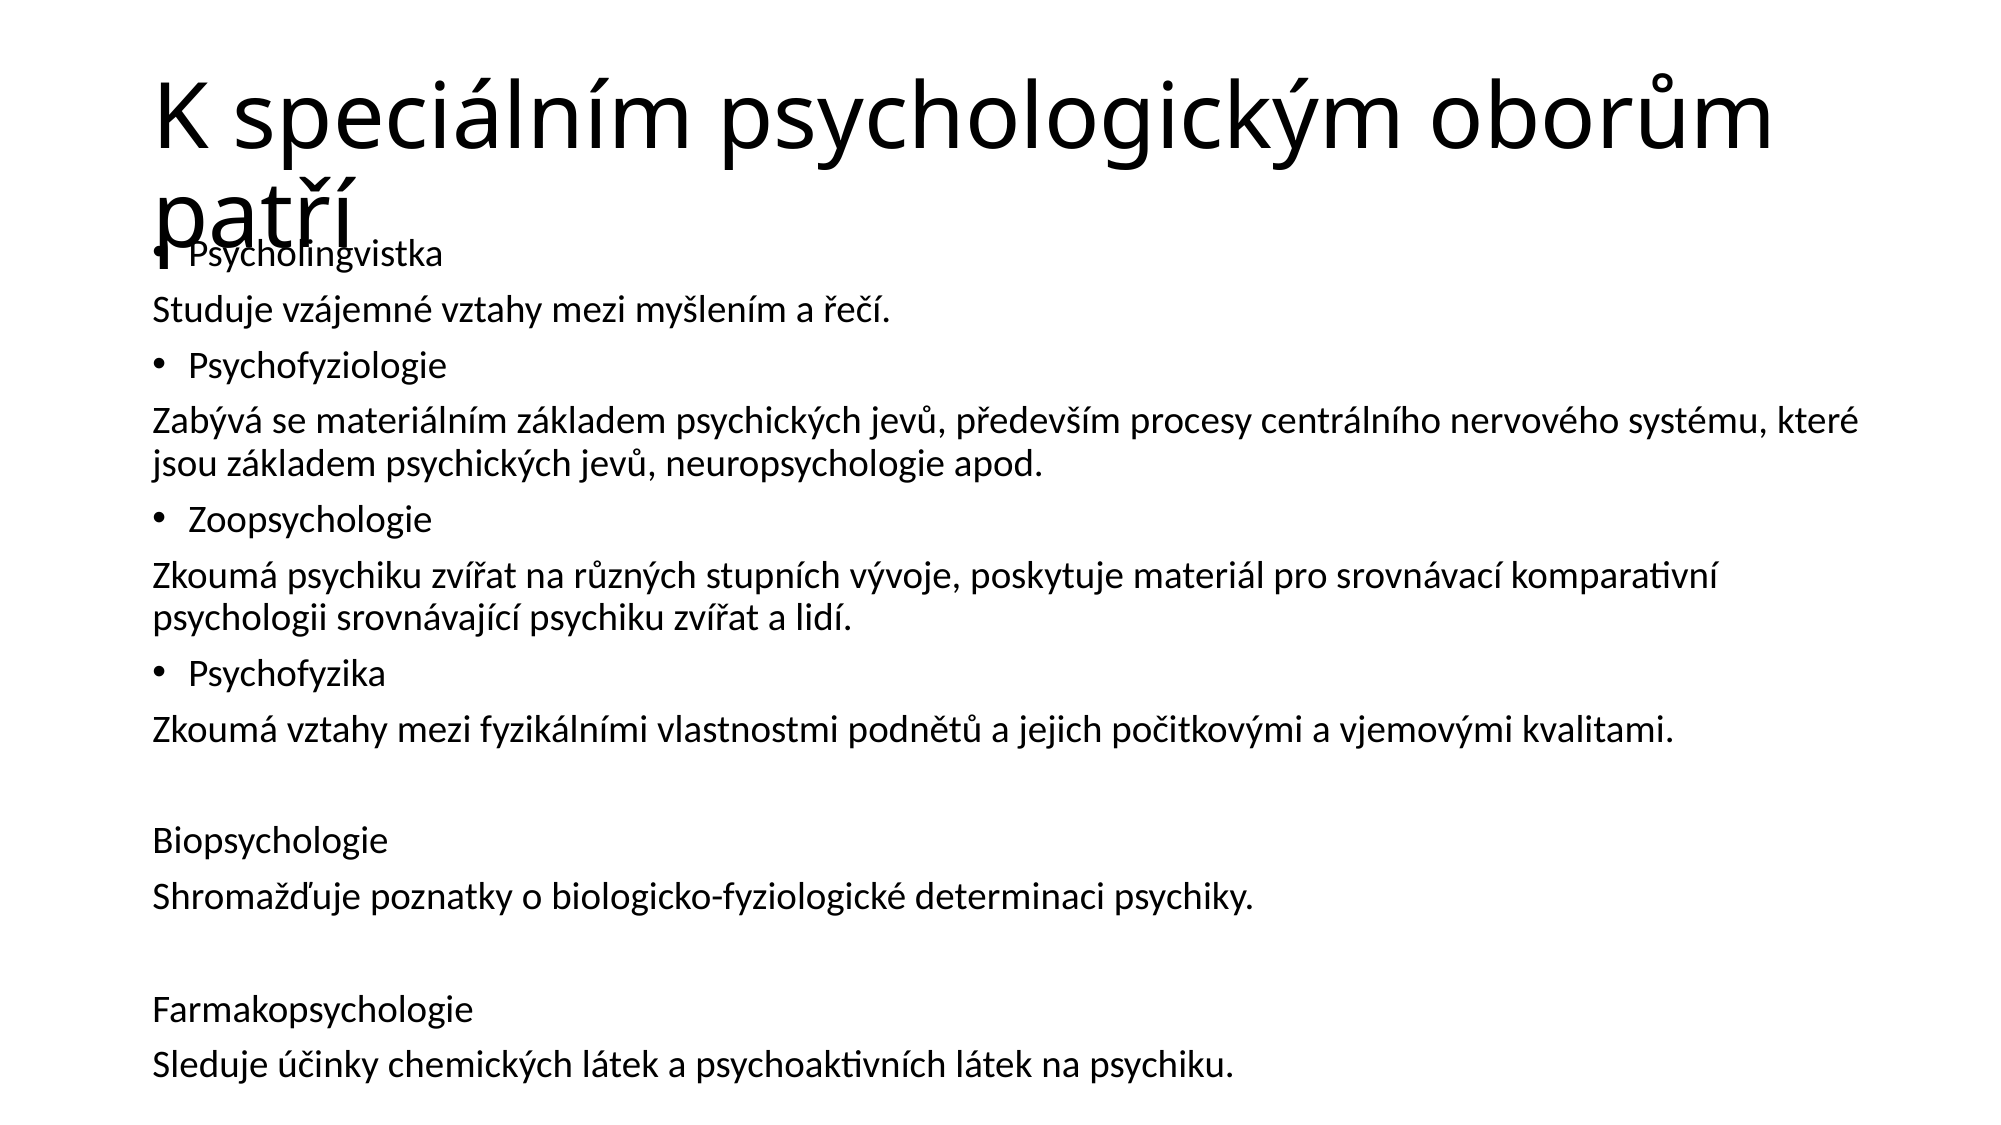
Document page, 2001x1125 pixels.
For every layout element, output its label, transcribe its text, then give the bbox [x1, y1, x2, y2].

title K speciálním psychologickým oborům patří [137, 59, 1863, 224]
list Psycholingvistka Studuje vzájemné vztahy mezi myšlením a řečí. Psychofyziologie Zabývá se materiálním základem psychických jevů, především procesy centrálního nervového systému, které jsou základem psychických jevů, neuropsychologie apod. Zoopsychologie Zkoumá psychiku zvířat na různých stupních vývoje, poskytuje materiál pro srovnávací komparativní psychologii srovnávající psychiku zvířat a lidí. Psychofyzika Zkoumá vztahy mezi fyzikálními vlastnostmi podnětů a jejich počitkovými a vjemovými kvalitami. Biopsychologie Shromažďuje poznatky o biologicko-fyziologické determinaci psychiky. Farmakopsychologie Sleduje účinky chemických látek a psychoaktivních látek na psychiku. [137, 224, 1891, 1099]
